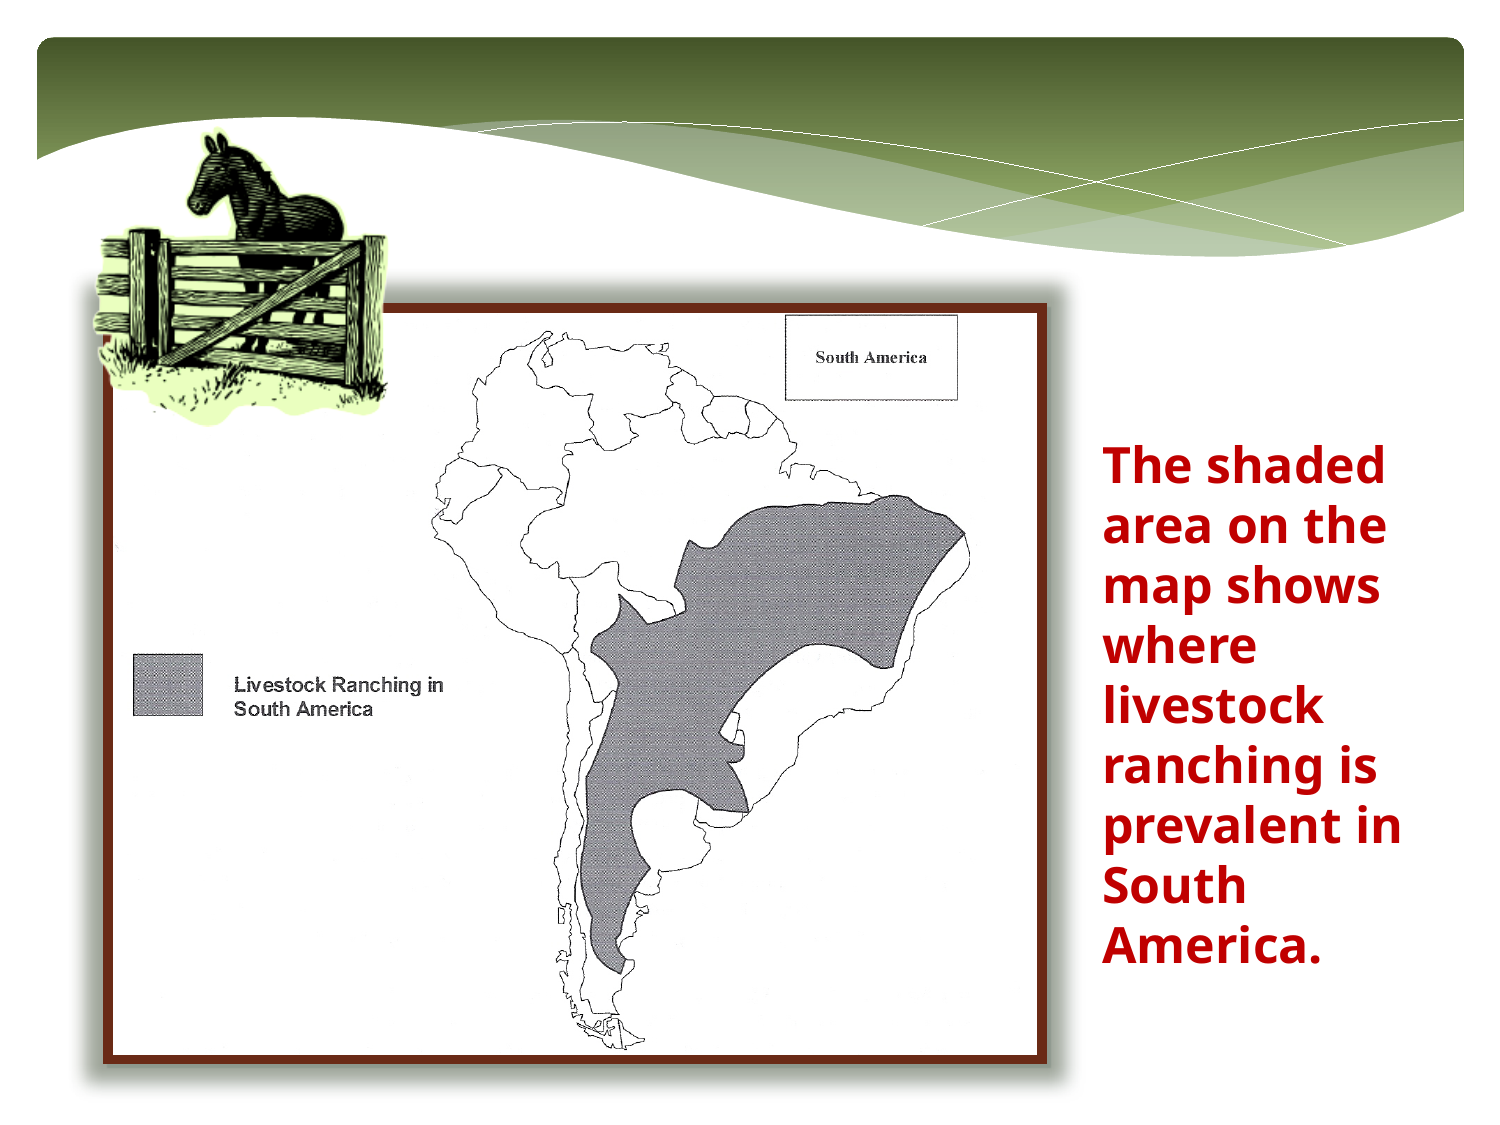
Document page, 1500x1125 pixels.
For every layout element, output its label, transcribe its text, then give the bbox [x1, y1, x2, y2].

picture [87, 125, 1038, 1055]
text_box The shaded area on the map shows where livestock ranching is prevalent in South America. [1087, 426, 1475, 981]
